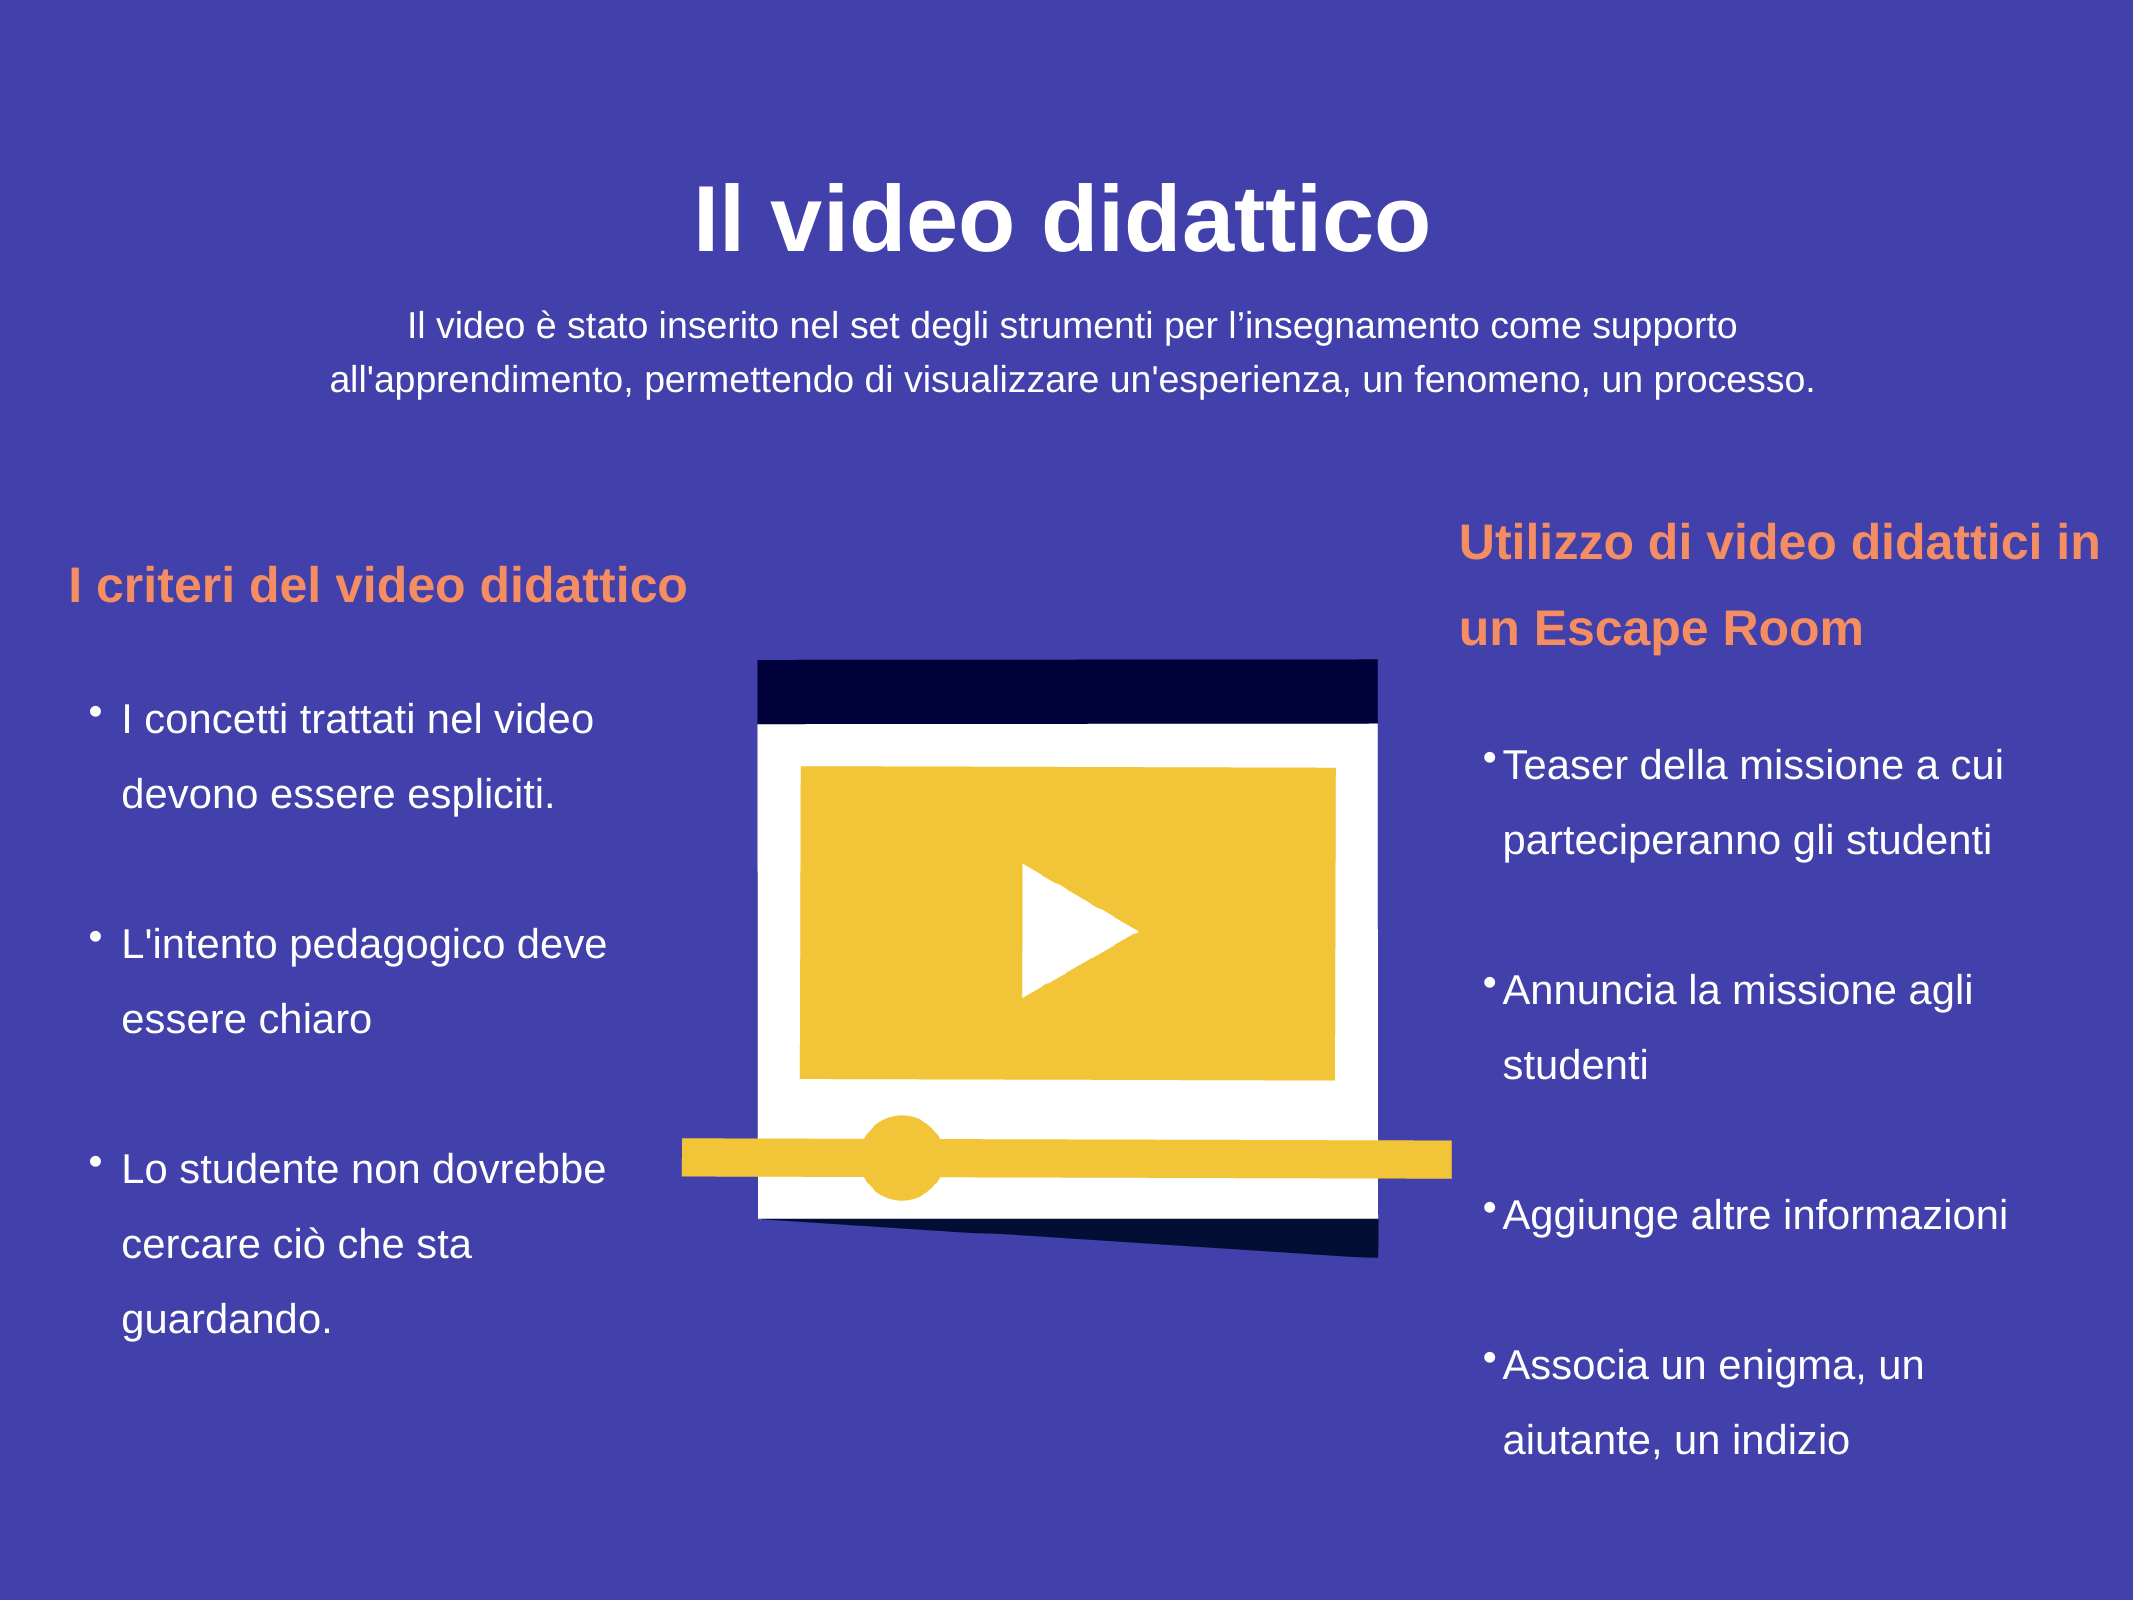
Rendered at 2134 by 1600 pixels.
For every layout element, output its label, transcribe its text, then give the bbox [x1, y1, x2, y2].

text_box I criteri del video didattico [59, 518, 816, 621]
text_box I concetti trattati nel video devono essere espliciti. L'intento pedagogico deve essere chiaro Lo studente non dovrebbe cercare ciò che sta guardando. [80, 658, 647, 1351]
picture [681, 659, 1453, 1258]
text_box Il video è stato inserito nel set degli strumenti per l’insegnamento come supporto all'apprendimento, permettendo di visualizzare un'esperienza, un fenomeno, un processo. [306, 283, 1839, 408]
text_box Utilizzo di video didattici in un Escape Room [1450, 475, 2117, 664]
text_box Teaser della missione a cui parteciperanno gli studenti Annuncia la missione agli studenti Aggiunge altre informazioni Associa un enigma, un aiutante, un indizio [1474, 704, 2036, 1471]
text_box Il video didattico [684, 120, 1442, 279]
